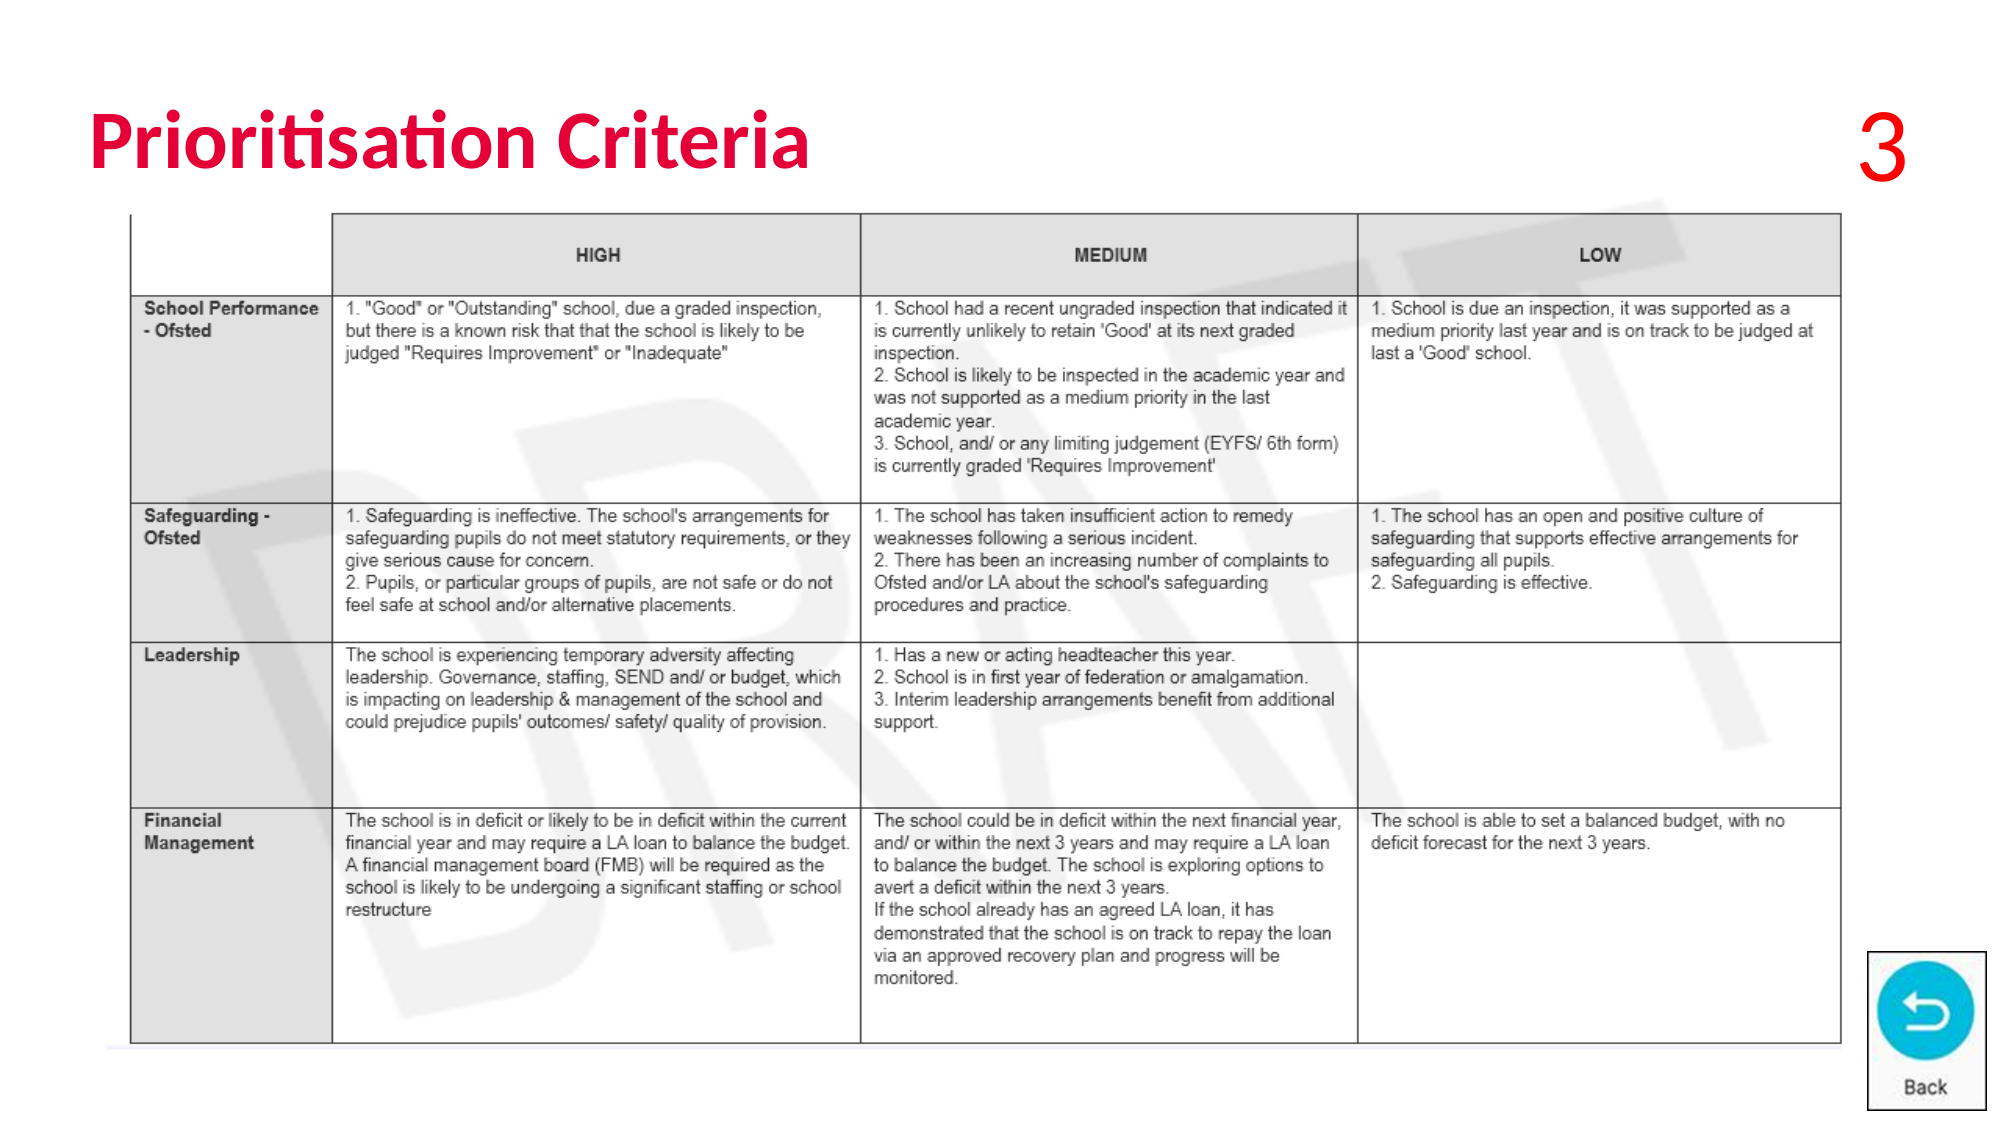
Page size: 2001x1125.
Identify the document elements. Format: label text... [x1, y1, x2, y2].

text_box 3 [1840, 67, 2000, 170]
title Prioritisation Criteria [89, 84, 1305, 260]
picture [102, 191, 1987, 1111]
